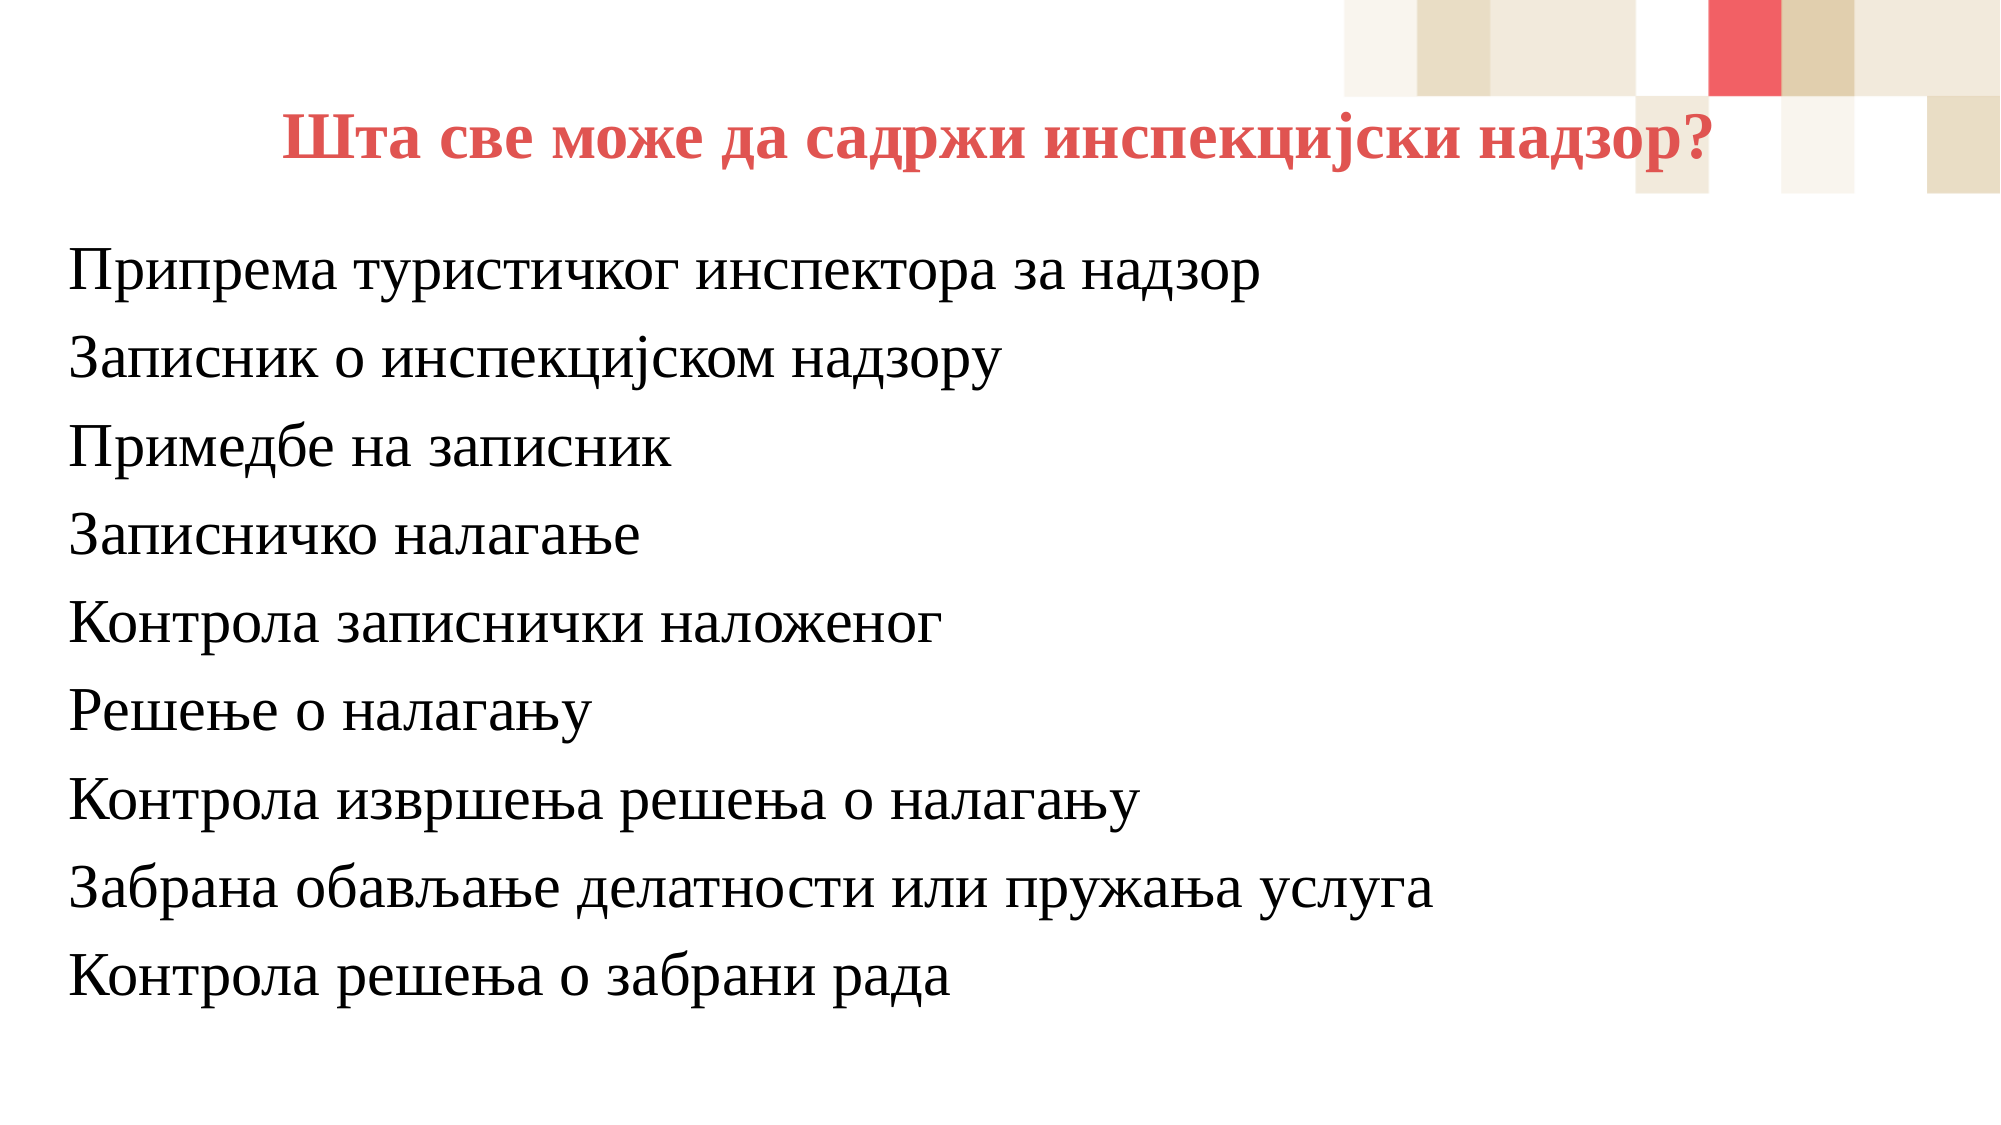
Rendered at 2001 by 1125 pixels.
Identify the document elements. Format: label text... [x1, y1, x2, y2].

title Шта све може да садржи инспекцијски надзор? [122, 93, 1877, 197]
picture [0, 0, 2000, 1125]
list Припрема туристичког инспектора за надзор Записник о инспекцијском надзору Примедбе на записник Записничко налагање Контрола записнички наложеног Решење о налагању Контрола извршења решења о налагању Забрана обављање делатности или пружања услуга Контрола решења о забрани рада [53, 227, 1808, 1038]
